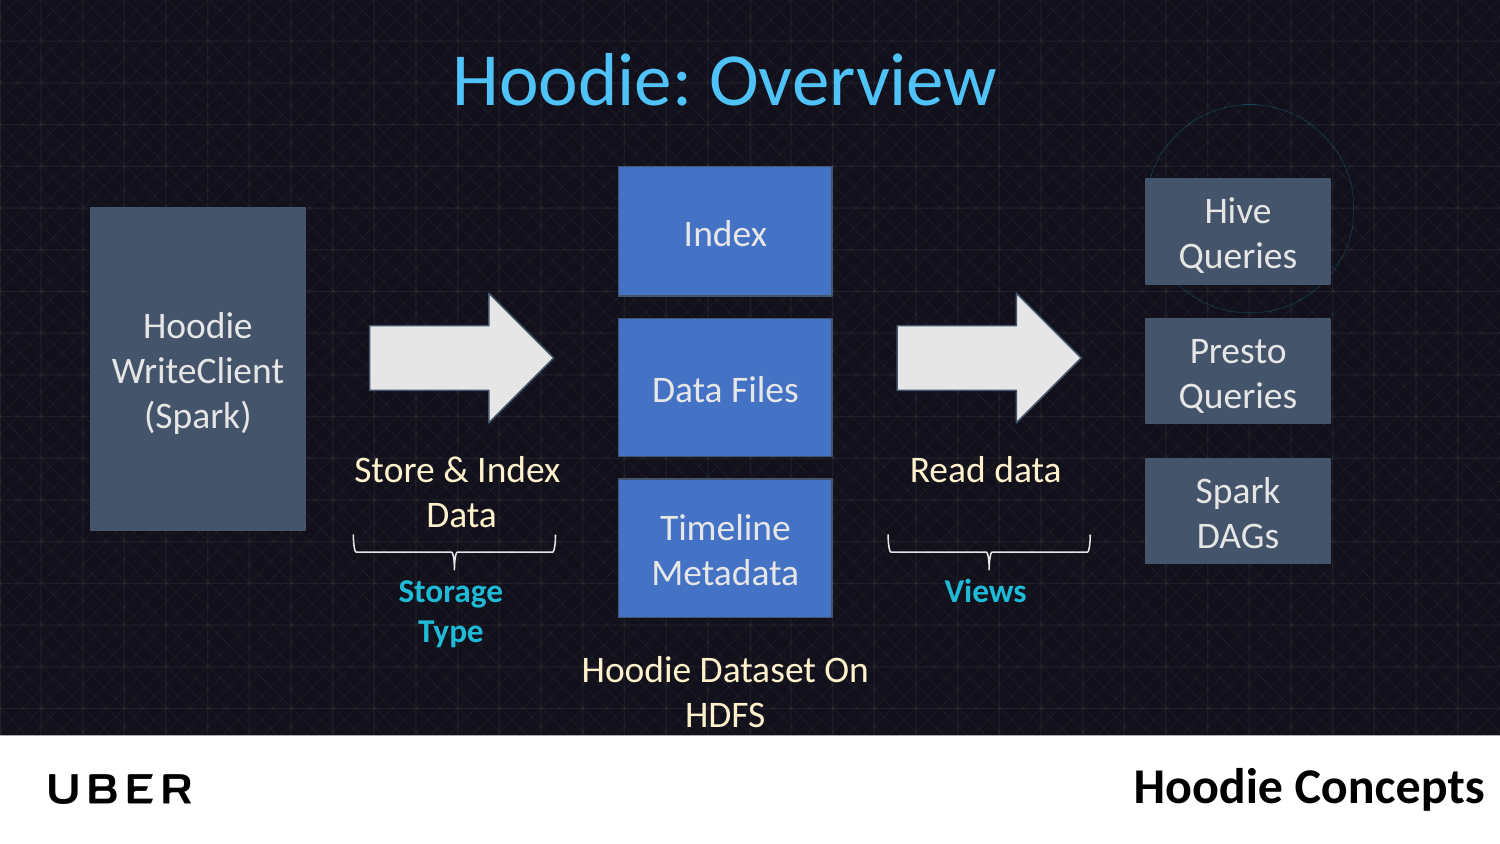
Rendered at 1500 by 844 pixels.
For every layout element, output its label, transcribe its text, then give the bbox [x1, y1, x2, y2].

text_box Hoodie: Overview [123, 15, 1327, 121]
text_box Timeline Metadata [618, 479, 833, 618]
text_box Index [618, 166, 833, 297]
text_box [353, 534, 556, 570]
text_box Store & Index Data [282, 439, 641, 518]
text_box Storage Type [384, 563, 518, 650]
text_box Data Files [618, 318, 833, 457]
text_box [897, 293, 1082, 423]
text_box Read data [861, 439, 1110, 518]
text_box [369, 293, 554, 423]
text_box Hoodie WriteClient (Spark) [91, 207, 305, 531]
text_box Presto Queries [1145, 318, 1331, 424]
text_box Hoodie Dataset On HDFS [546, 639, 905, 719]
text_box [888, 534, 1091, 570]
picture [20, 745, 220, 833]
picture [0, 0, 1500, 735]
text_box Spark DAGs [1145, 458, 1331, 564]
text_box Hive Queries [1145, 178, 1331, 284]
text_box Hoodie Concepts [954, 738, 1500, 844]
text_box Views [919, 563, 1052, 650]
